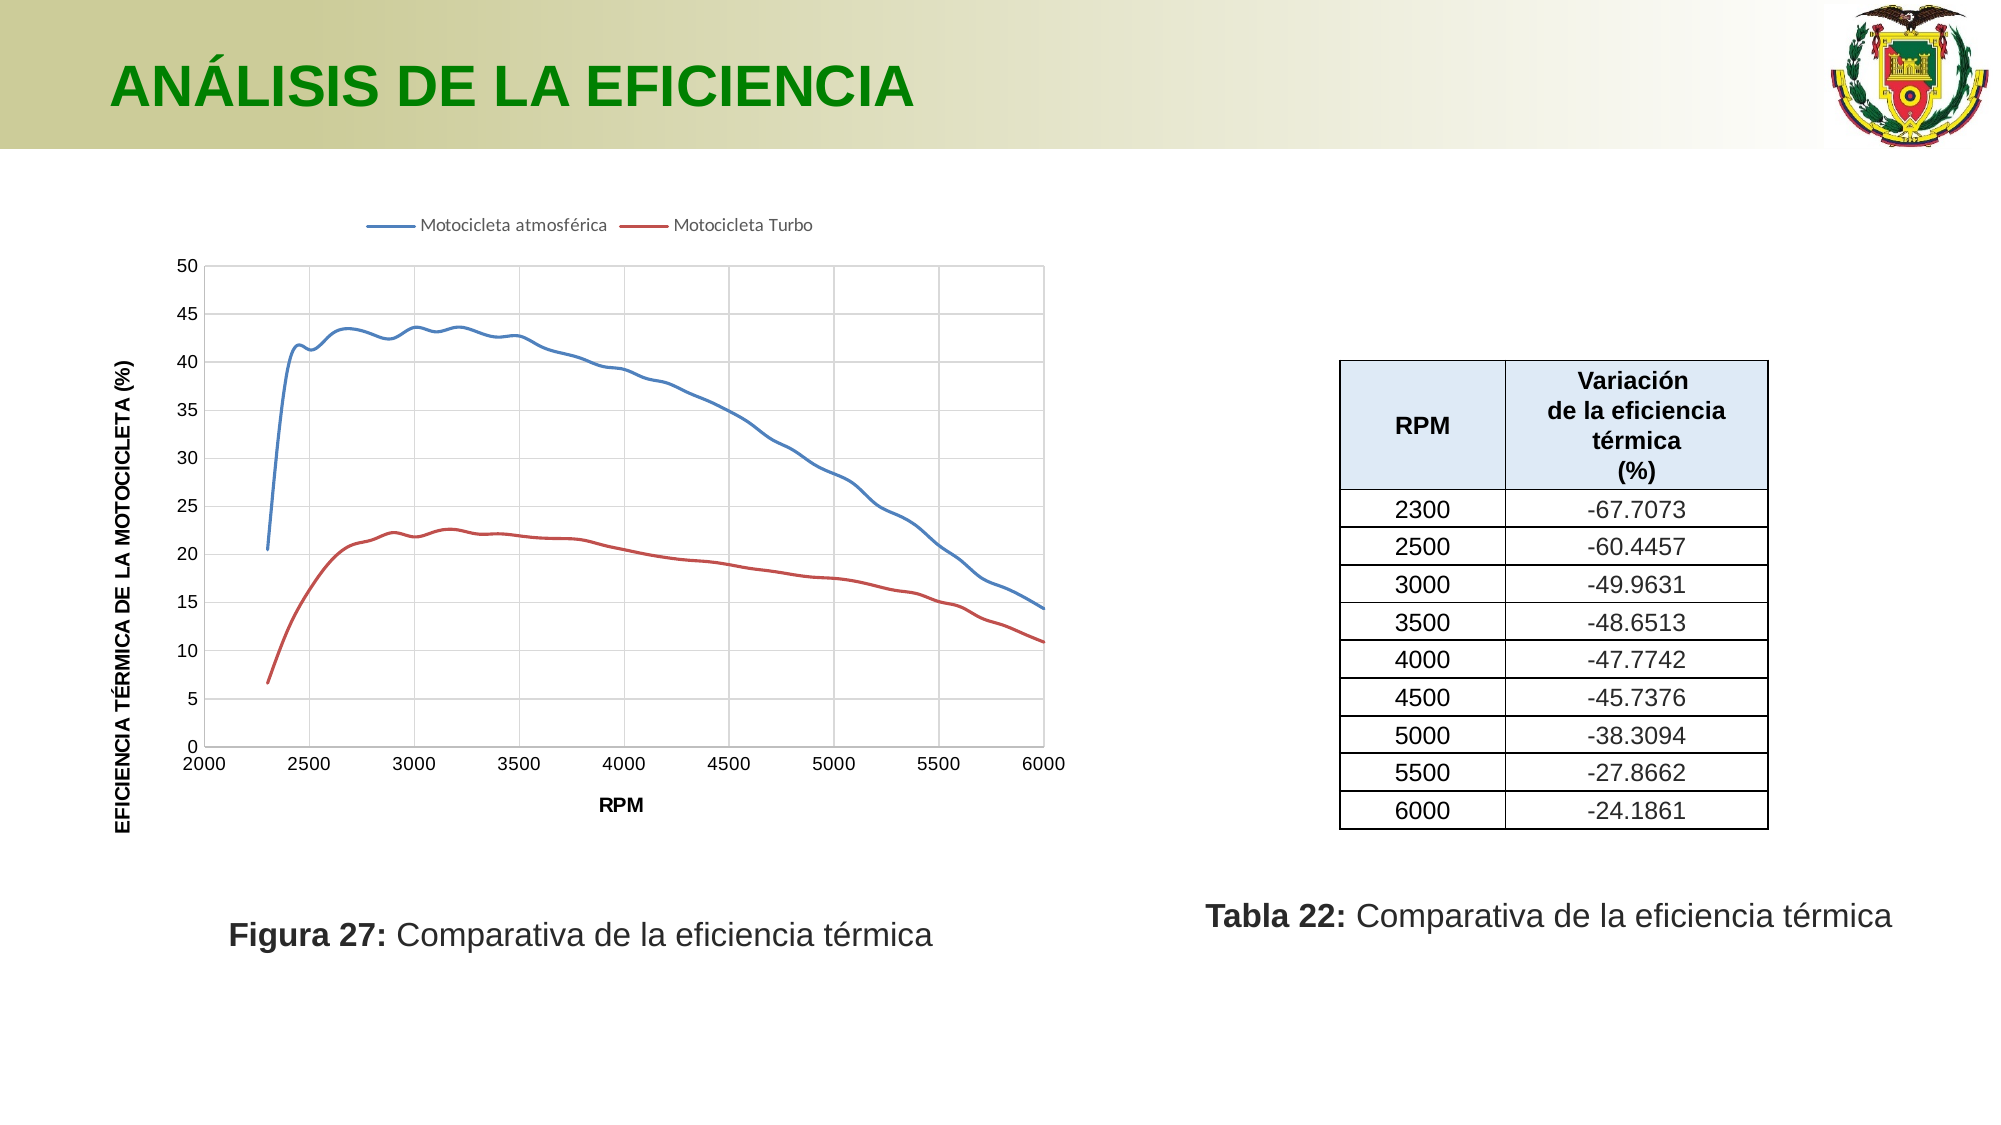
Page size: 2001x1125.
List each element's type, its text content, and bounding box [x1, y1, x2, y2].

table_cell -48.6513 [1506, 603, 1767, 639]
table_cell 4500 [1341, 679, 1505, 715]
picture [1824, 4, 1993, 149]
table_header RPM [1341, 361, 1505, 489]
table_cell -60.4457 [1506, 528, 1767, 564]
table_cell 6000 [1341, 792, 1505, 828]
table_cell 5000 [1341, 717, 1505, 752]
title ANÁLISIS DE LA EFICIENCIA [94, 18, 1914, 126]
table_cell 2300 [1341, 490, 1505, 526]
table_cell -38.3094 [1506, 717, 1767, 752]
table_cell -27.8662 [1506, 754, 1767, 790]
table_cell 5500 [1341, 754, 1505, 790]
table_cell 3000 [1341, 566, 1505, 602]
table_header Variación de la eficiencia térmica (%) [1506, 361, 1767, 489]
chart [94, 200, 1086, 849]
table_cell -49.9631 [1506, 566, 1767, 602]
table_cell -45.7376 [1506, 679, 1767, 715]
table_cell -47.7742 [1506, 641, 1767, 677]
table_cell -24.1861 [1506, 792, 1767, 828]
table_cell 4000 [1341, 641, 1505, 677]
table_cell 2500 [1341, 528, 1505, 564]
text_box Tabla 22: Comparativa de la eficiencia térmica [1190, 867, 1918, 942]
table_cell -67.7073 [1506, 490, 1767, 526]
table_cell 3500 [1341, 603, 1505, 639]
text_box Figura 27: Comparativa de la eficiencia térmica [85, 886, 1086, 961]
